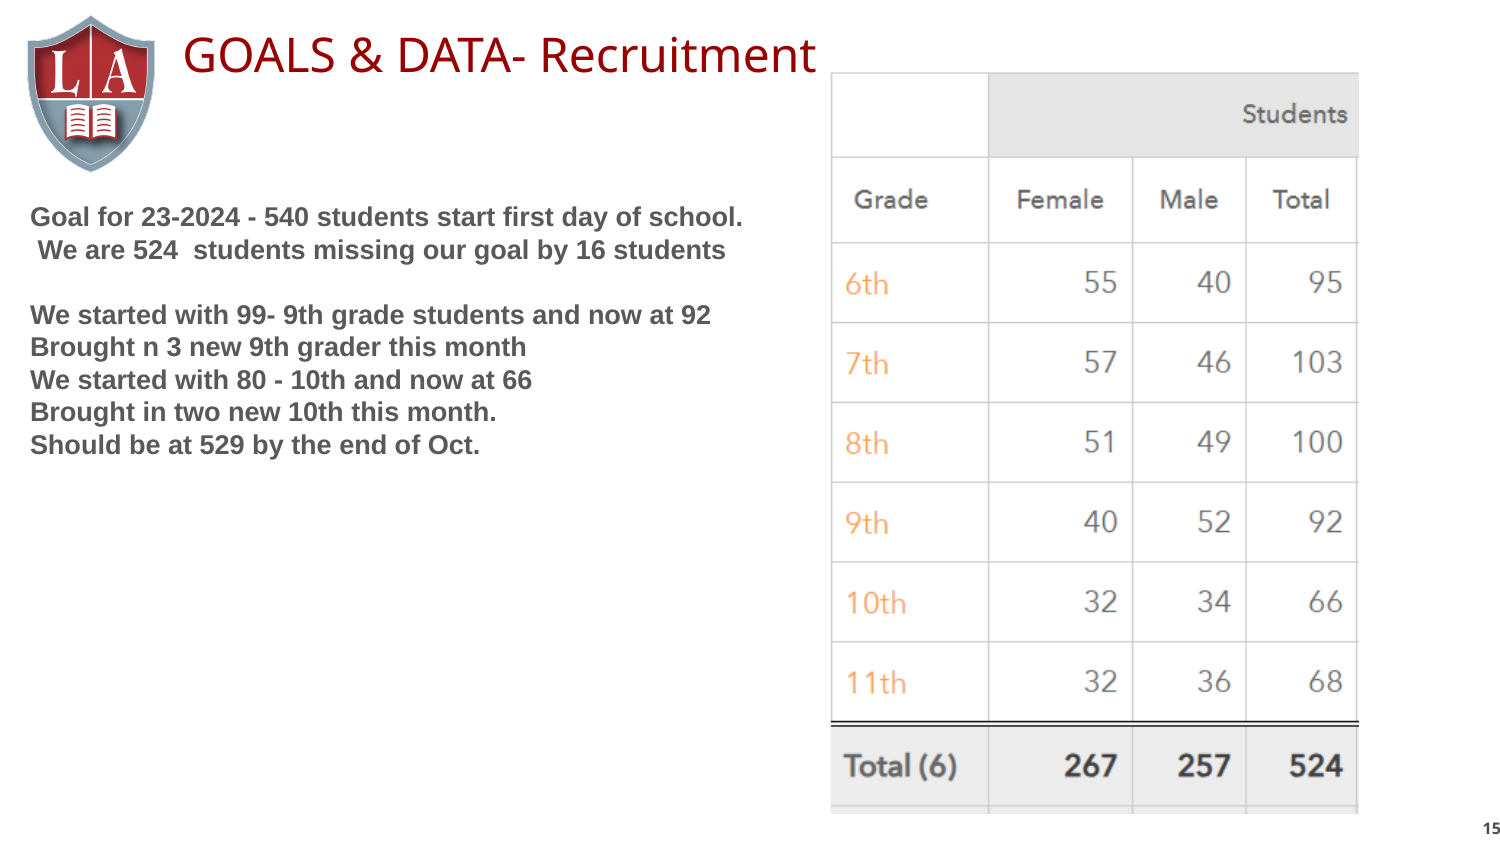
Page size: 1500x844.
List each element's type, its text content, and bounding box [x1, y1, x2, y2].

text_box GOALS & DATA- Recruitment [174, 31, 827, 75]
picture [21, 12, 160, 174]
slide_number 15 [1474, 814, 1500, 844]
picture [818, 58, 1359, 815]
text_box Goal for 23-2024 - 540 students start first day of school. We are 524 students missing our goal by 16 students We started with 99- 9th grade students and now at 92 Brought n 3 new 9th grader this month We started with 80 - 10th and now at 66 Brought in two new 10th this month. Should be at 529 by the end of Oct. [18, 188, 813, 601]
